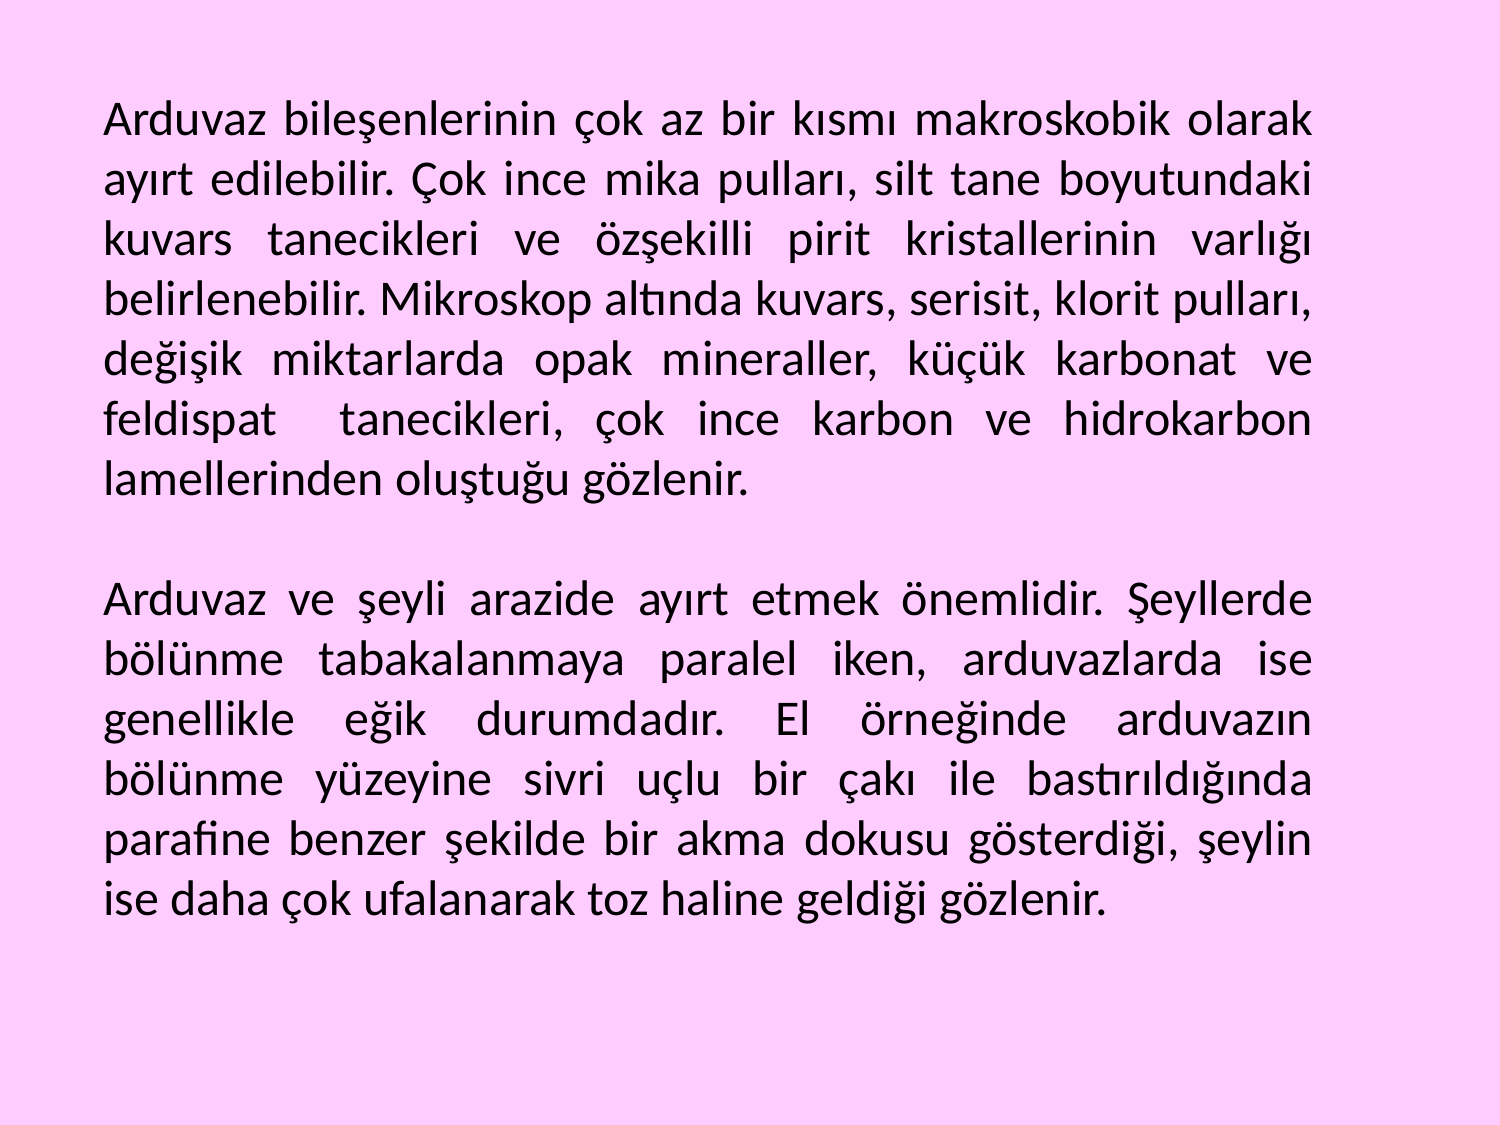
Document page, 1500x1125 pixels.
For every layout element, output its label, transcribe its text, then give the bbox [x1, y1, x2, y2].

text_box Arduvaz bileşenlerinin çok az bir kısmı makroskobik olarak ayırt edilebilir. Çok ince mika pulları, silt tane boyutundaki kuvars tanecikleri ve özşekilli pirit kristallerinin varlığı belirlenebilir. Mikroskop altında kuvars, serisit, klorit pulları, değişik miktarlarda opak mineraller, küçük karbonat ve feldispat tanecikleri, çok ince karbon ve hidrokarbon lamellerinden oluştuğu gözlenir. Arduvaz ve şeyli arazide ayırt etmek önemlidir. Şeyllerde bölünme tabakalanmaya paralel iken, arduvazlarda ise genellikle eğik durumdadır. El örneğinde arduvazın bölünme yüzeyine sivri uçlu bir çakı ile bastırıldığında parafine benzer şekilde bir akma dokusu gösterdiği, şeylin ise daha çok ufalanarak toz haline geldiği gözlenir. [88, 78, 1329, 978]
